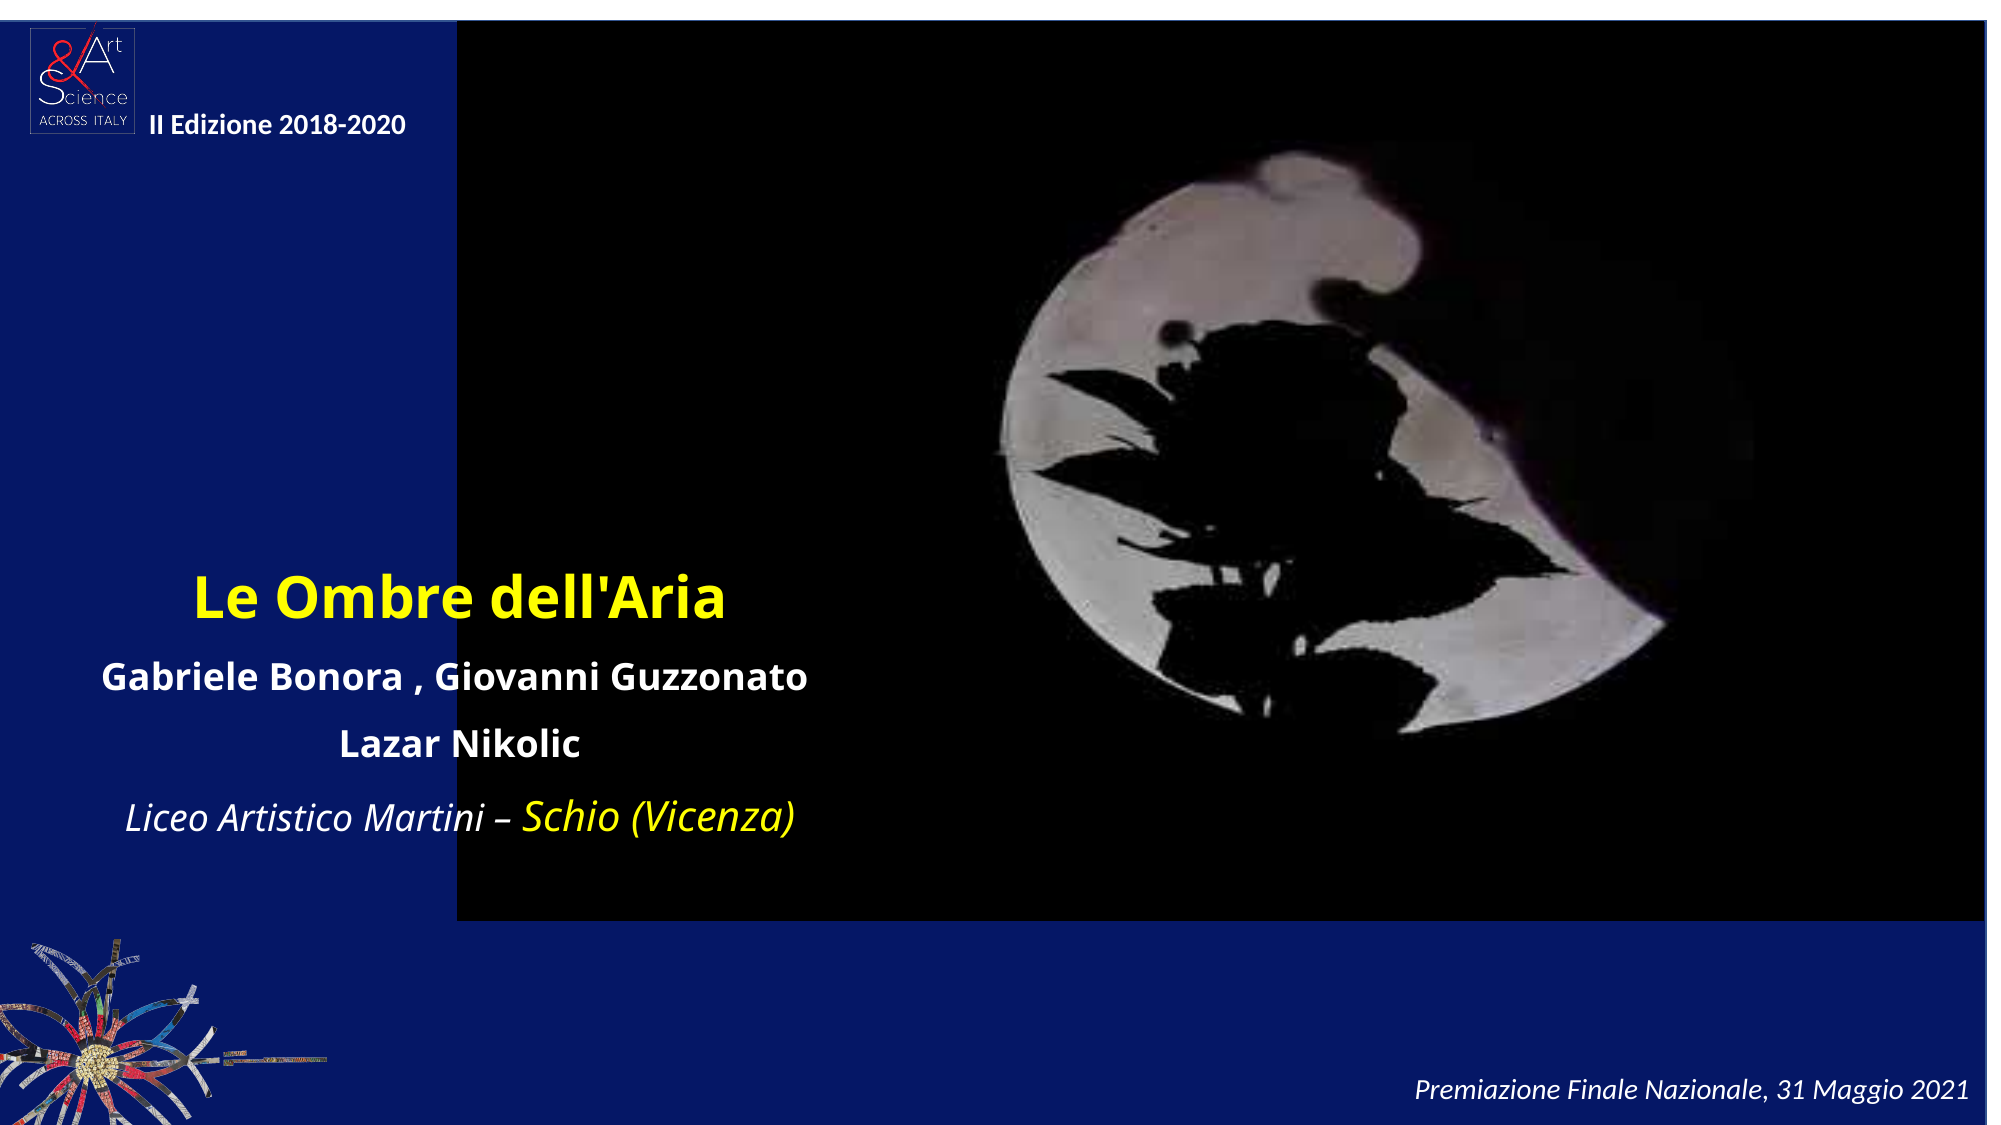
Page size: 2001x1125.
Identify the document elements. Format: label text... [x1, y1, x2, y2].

picture [30, 20, 135, 134]
text_box [0, 20, 1987, 1125]
text_box II Edizione 2018-2020 [133, 97, 456, 148]
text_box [456, 20, 1985, 922]
picture [0, 921, 348, 1125]
text_box Premiazione Finale Nazionale, 31 Maggio 2021 [1186, 1062, 1985, 1113]
text_box Le Ombre dell'Aria Gabriele Bonora , Giovanni Guzzonato Lazar Nikolic Liceo Artistico Martini – Schio (Vicenza) [0, 517, 456, 848]
